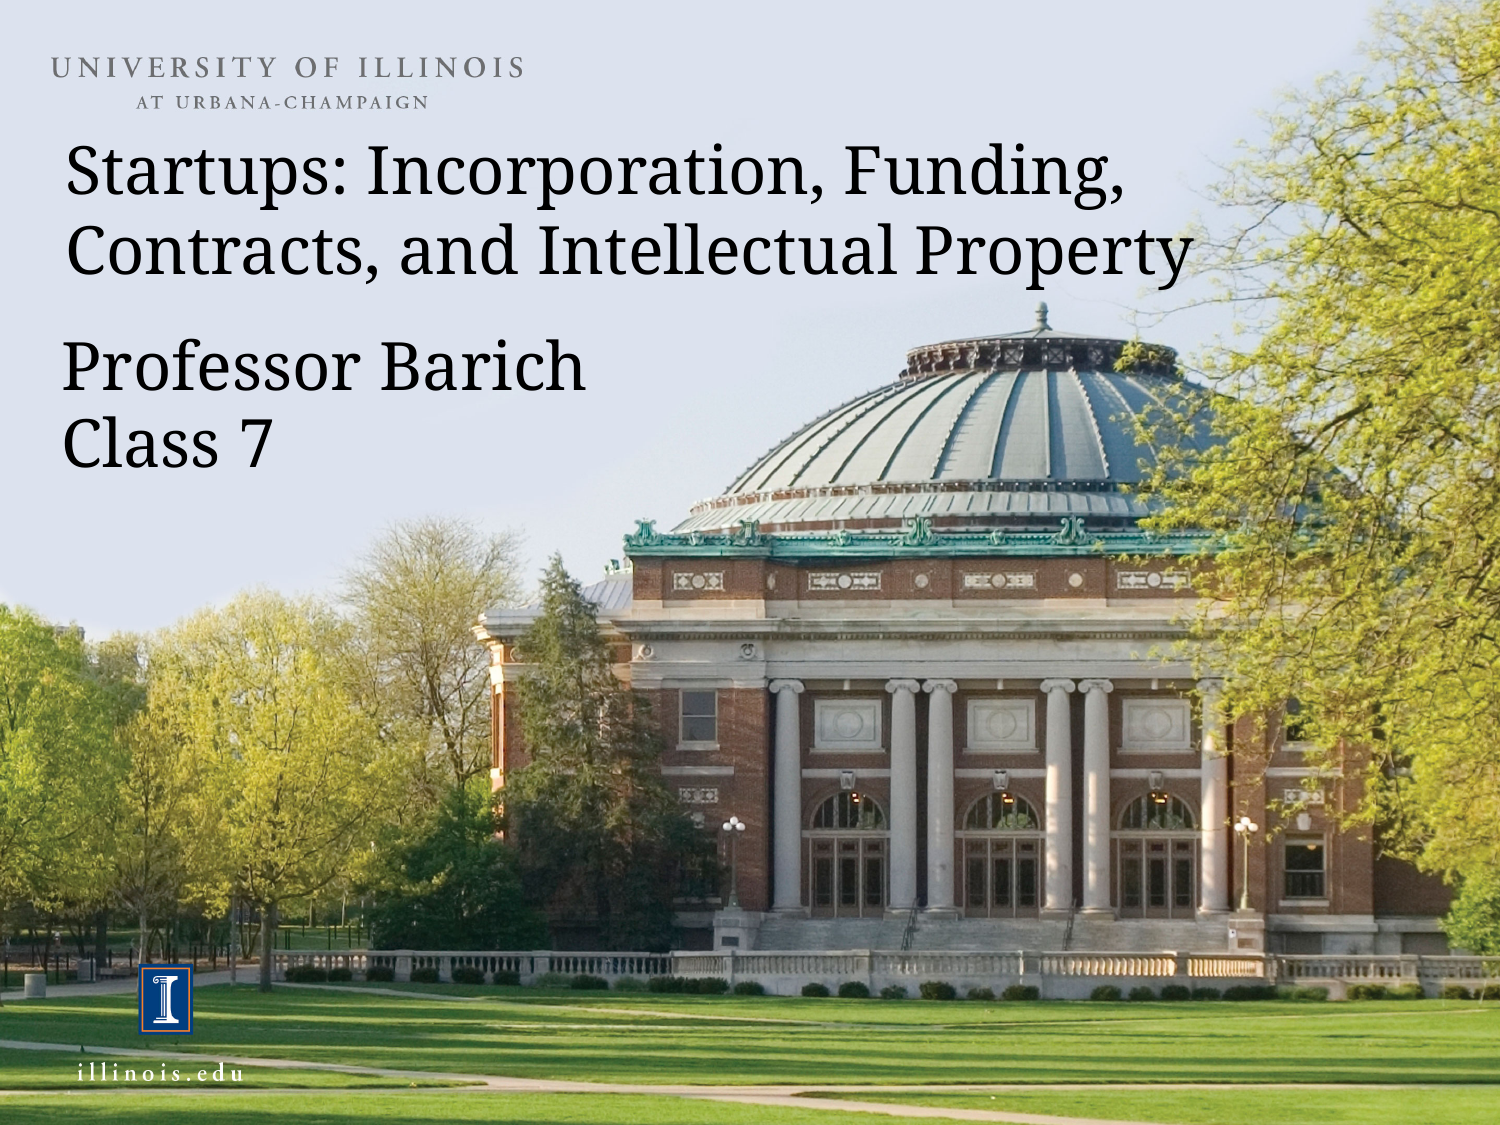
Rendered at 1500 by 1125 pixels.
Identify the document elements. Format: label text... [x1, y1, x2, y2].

title Startups: Incorporation, Funding, Contracts, and Intellectual Property [49, 87, 1326, 329]
subtitle Professor Barich Class 7 [46, 331, 1097, 620]
picture [0, 0, 1500, 1125]
